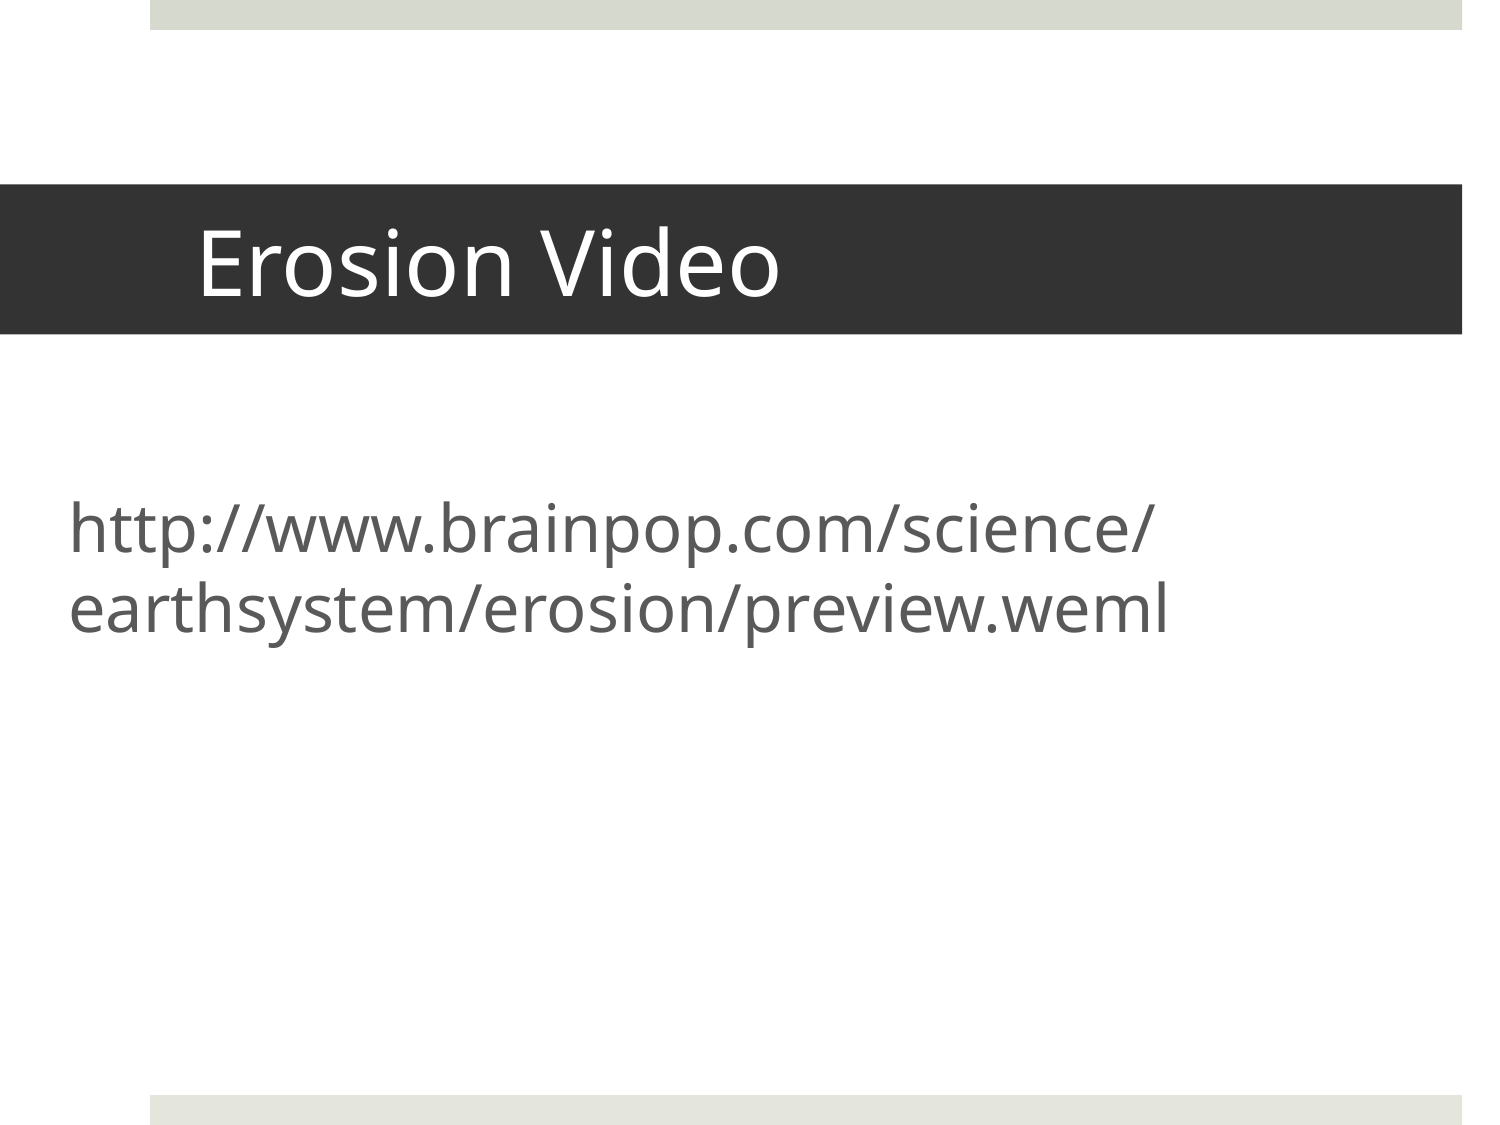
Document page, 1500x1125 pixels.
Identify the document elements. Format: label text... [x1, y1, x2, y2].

title Erosion Video [0, 184, 1463, 335]
list http://www.brainpop.com/science/earthsystem/erosion/preview.weml [53, 477, 1500, 1029]
